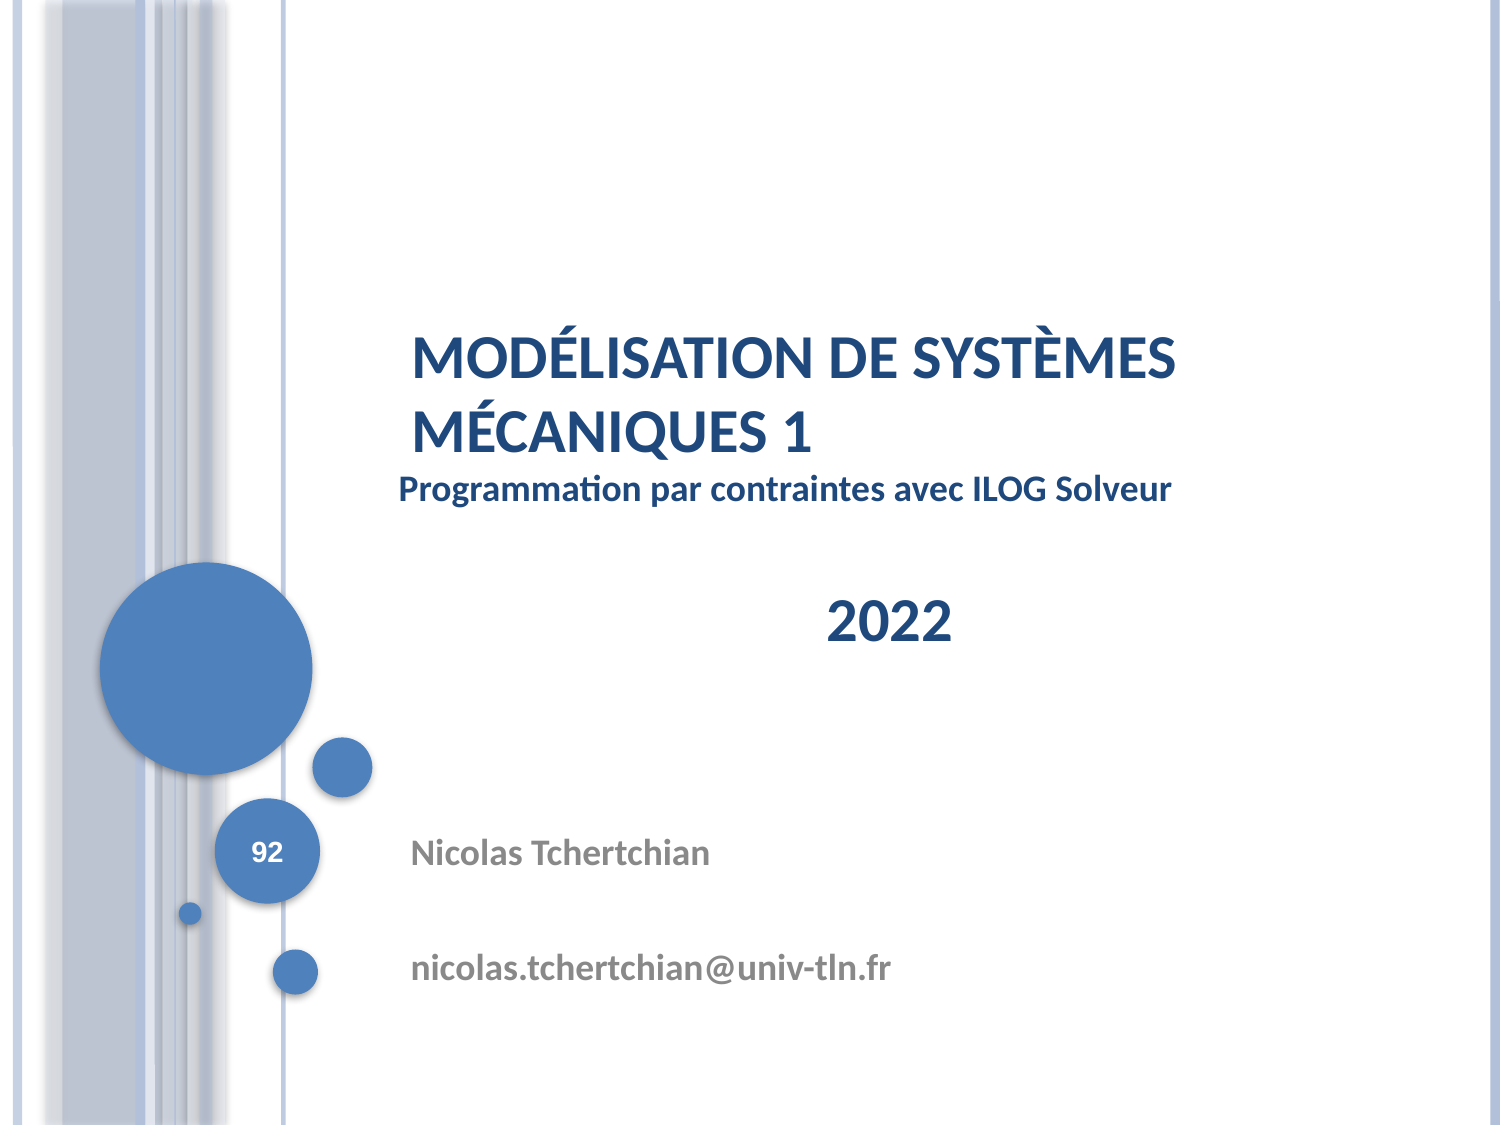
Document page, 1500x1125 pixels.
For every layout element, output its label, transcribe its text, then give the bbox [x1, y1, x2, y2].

text_box Modélisation de Systèmes Mécaniques 1 [396, 162, 1472, 473]
subtitle Programmation par contraintes avec ILOG Solveur 2022 [383, 456, 1397, 682]
text_box Nicolas Tchertchian nicolas.tchertchian@univ-tln.fr [395, 820, 1409, 1046]
slide_number 92 [217, 808, 318, 894]
